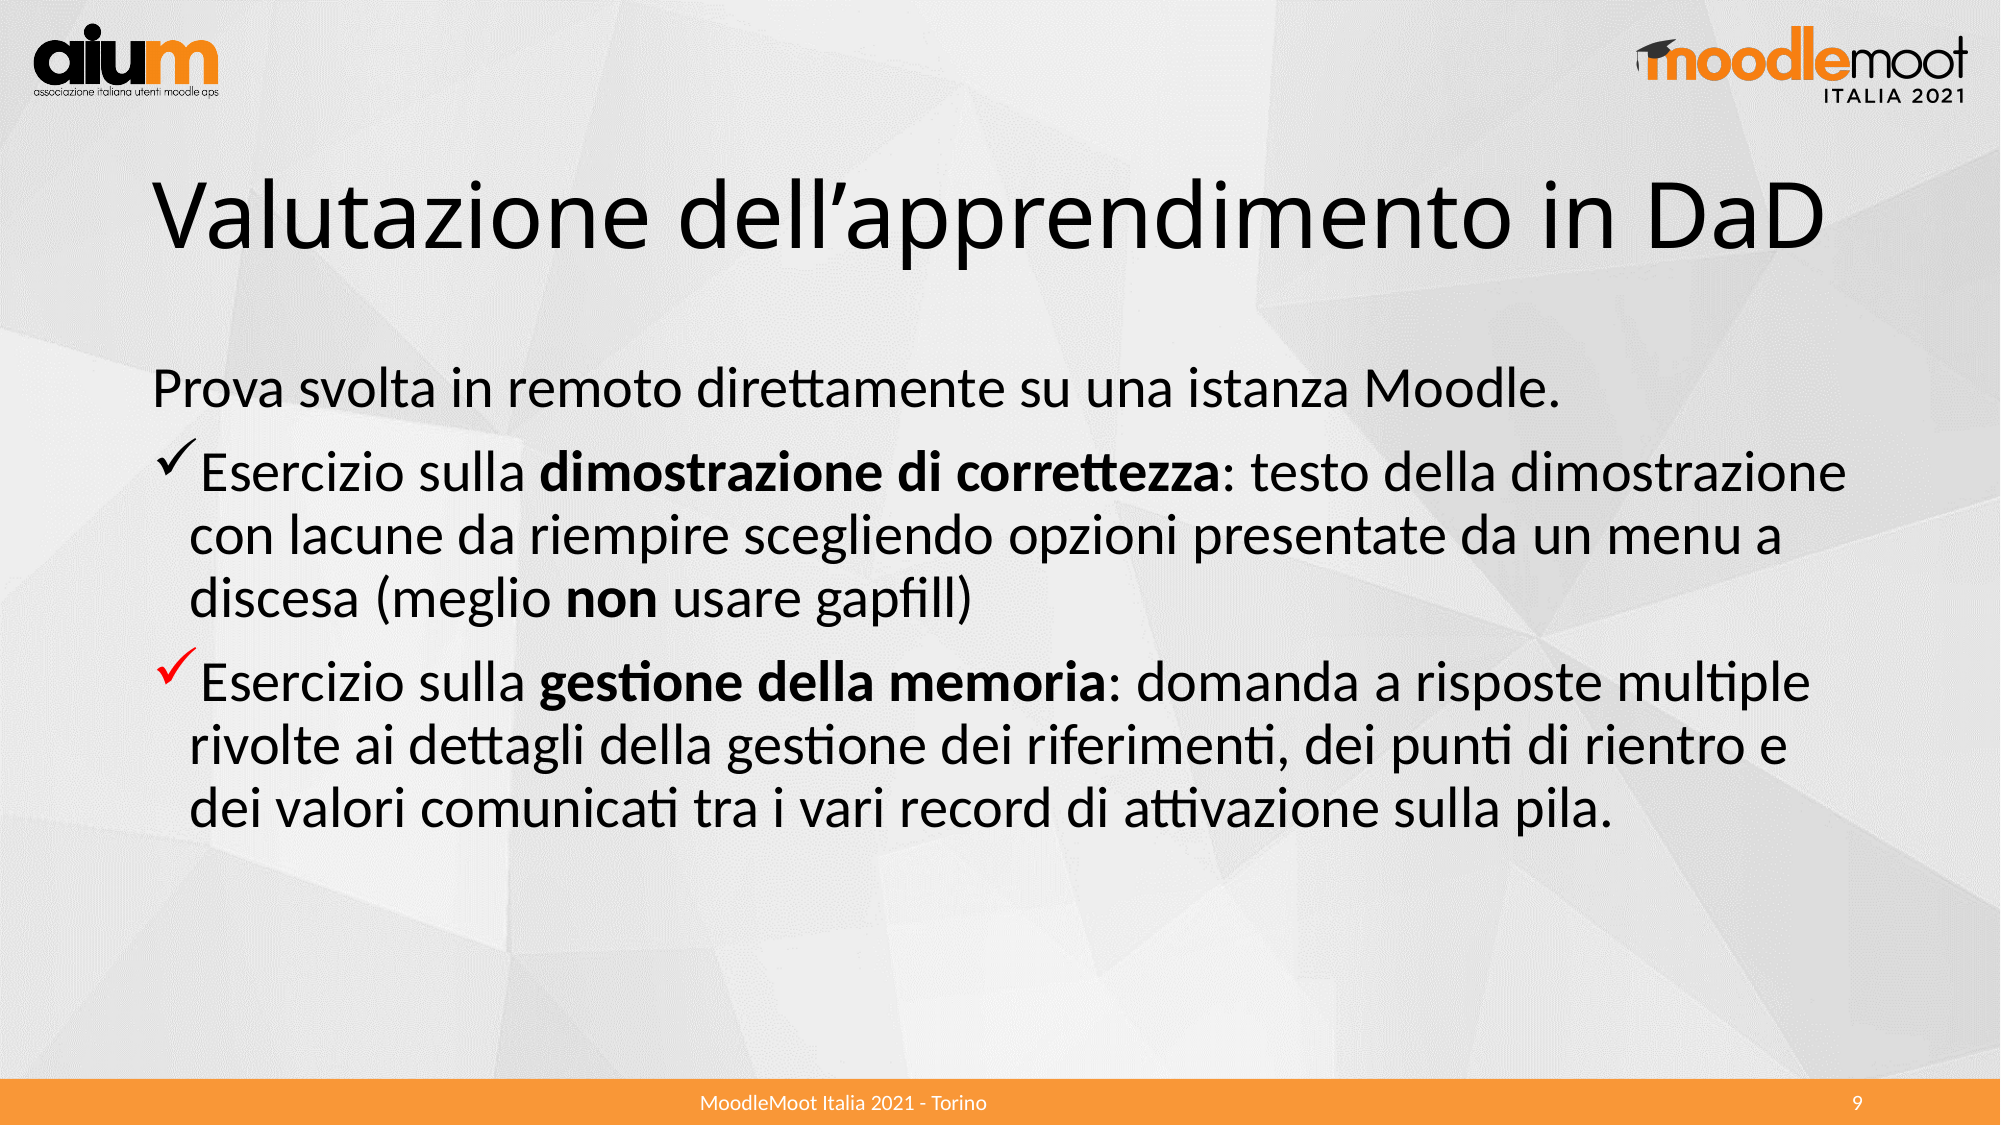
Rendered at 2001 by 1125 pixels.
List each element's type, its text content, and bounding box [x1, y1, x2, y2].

list Prova svolta in remoto direttamente su una istanza Moodle. Esercizio sulla dimostrazione di correttezza: testo della dimostrazione con lacune da riempire scegliendo opzioni presentate da un menu a discesa (meglio non usare gapfill) Esercizio sulla gestione della memoria: domanda a risposte multiple rivolte ai dettagli della gestione dei riferimenti, dei punti di rientro e dei valori comunicati tra i vari record di attivazione sulla pila. [137, 349, 1863, 1064]
title Valutazione dell’apprendimento in DaD [137, 110, 1863, 328]
picture [0, 0, 2001, 1125]
